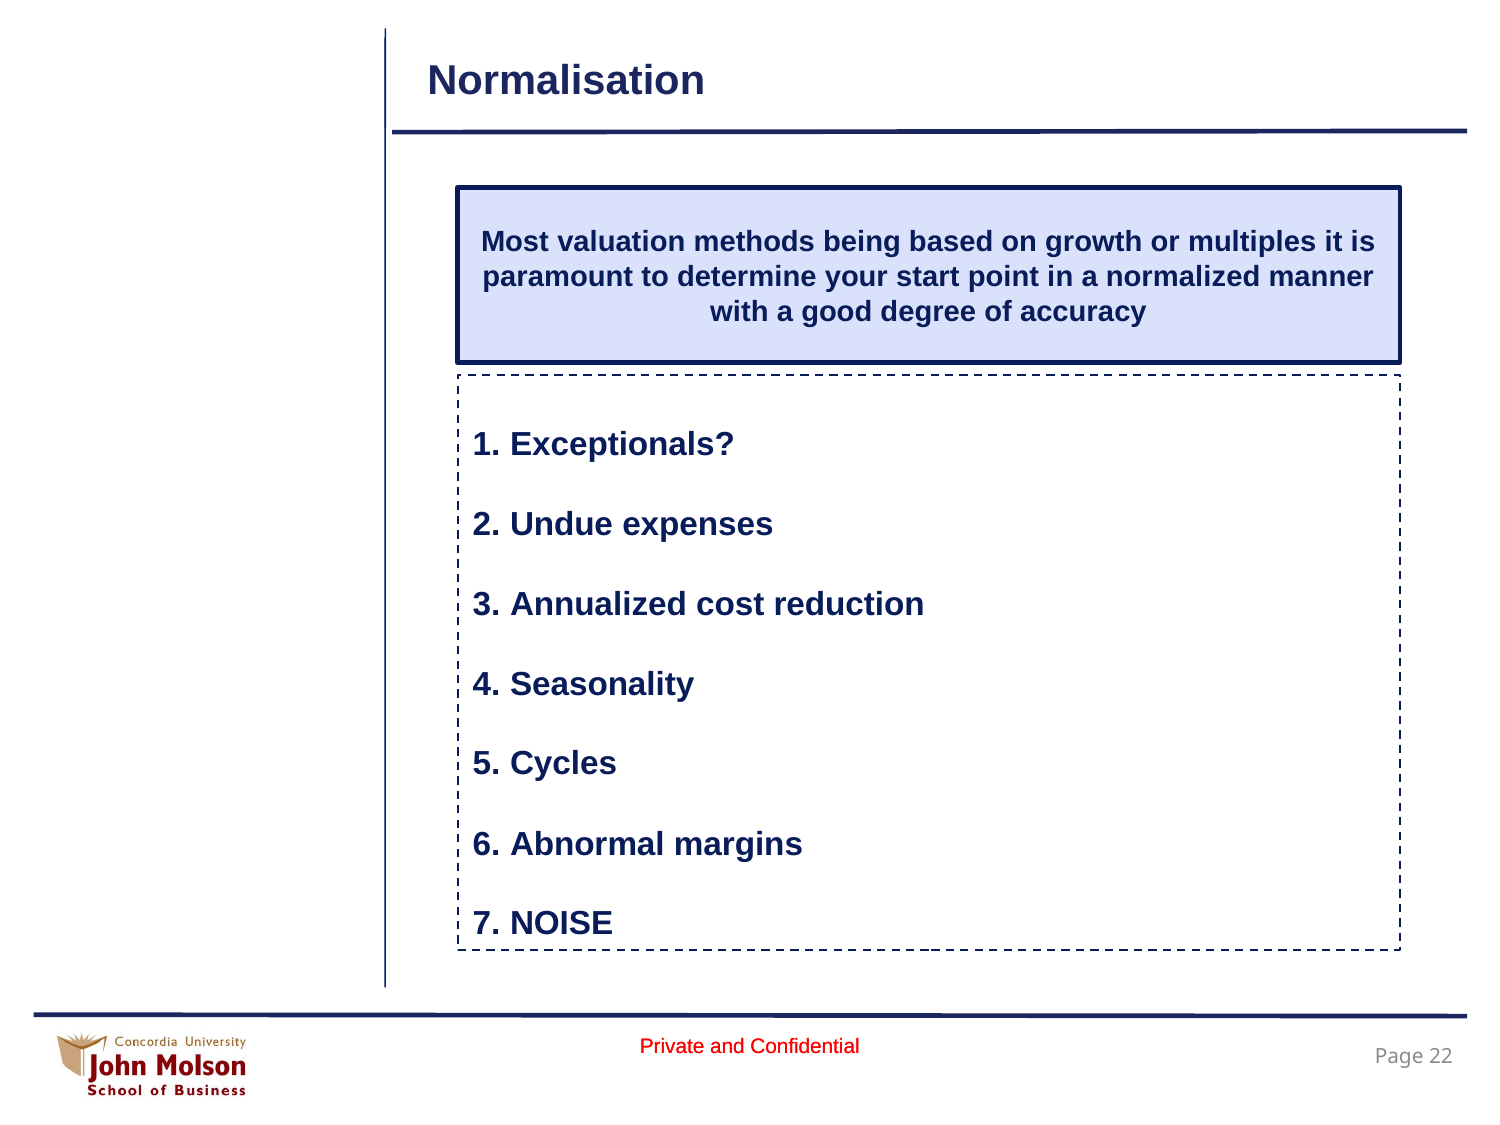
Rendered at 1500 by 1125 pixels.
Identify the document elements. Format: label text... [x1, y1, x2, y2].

picture [55, 1030, 250, 1100]
text_box Exceptionals? Undue expenses Annualized cost reduction Seasonality Cycles Abnormal margins NOISE [457, 375, 1400, 950]
title Normalisation [412, 45, 1425, 125]
text_box Most valuation methods being based on growth or multiples it is paramount to determine your start point in a normalized manner with a good degree of accuracy [457, 187, 1400, 363]
